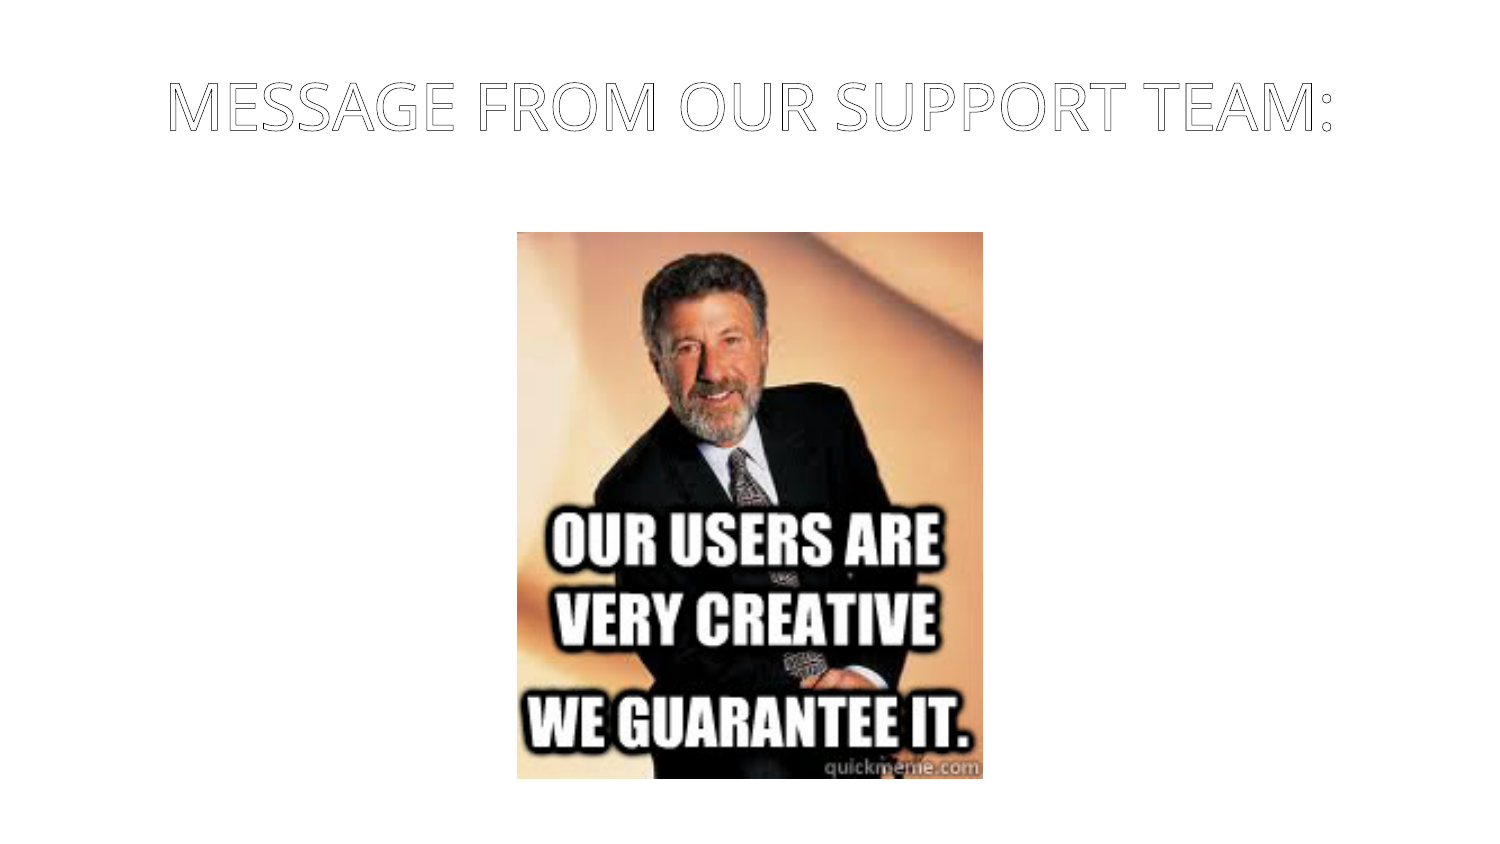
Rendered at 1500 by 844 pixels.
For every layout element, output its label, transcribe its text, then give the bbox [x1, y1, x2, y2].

picture [517, 232, 983, 780]
title Message from our support team: [75, 33, 1425, 175]
